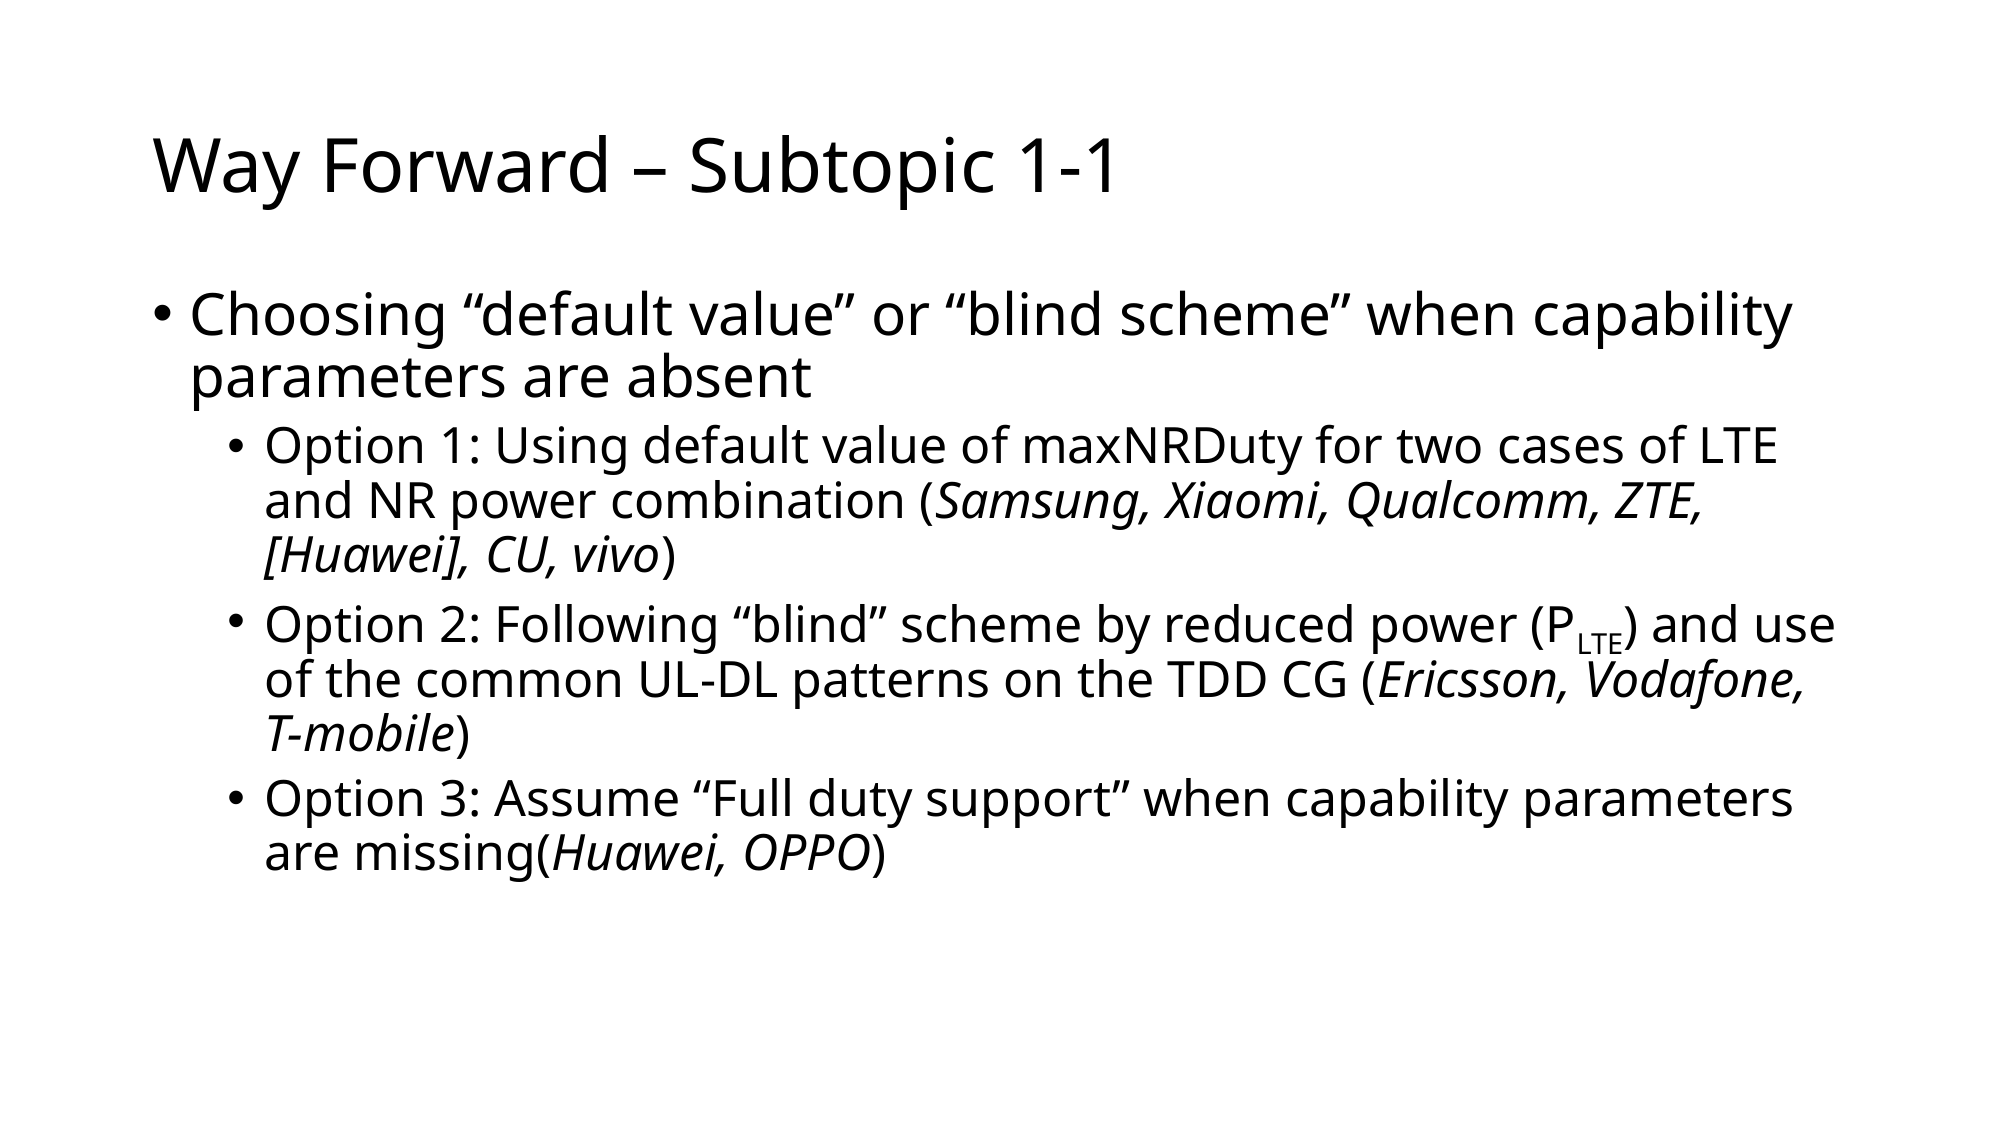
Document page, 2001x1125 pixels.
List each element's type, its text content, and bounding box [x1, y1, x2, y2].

title Way Forward – Subtopic 1-1 [137, 59, 1863, 277]
list Choosing “default value” or “blind scheme” when capability parameters are absent Option 1: Using default value of maxNRDuty for two cases of LTE and NR power combination (Samsung, Xiaomi, Qualcomm, ZTE, [Huawei], CU, vivo) Option 2: Following “blind” scheme by reduced power (PLTE) and use of the common UL-DL patterns on the TDD CG (Ericsson, Vodafone, T-mobile) Option 3: Assume “Full duty support” when capability parameters are missing(Huawei, OPPO) [137, 277, 1863, 992]
